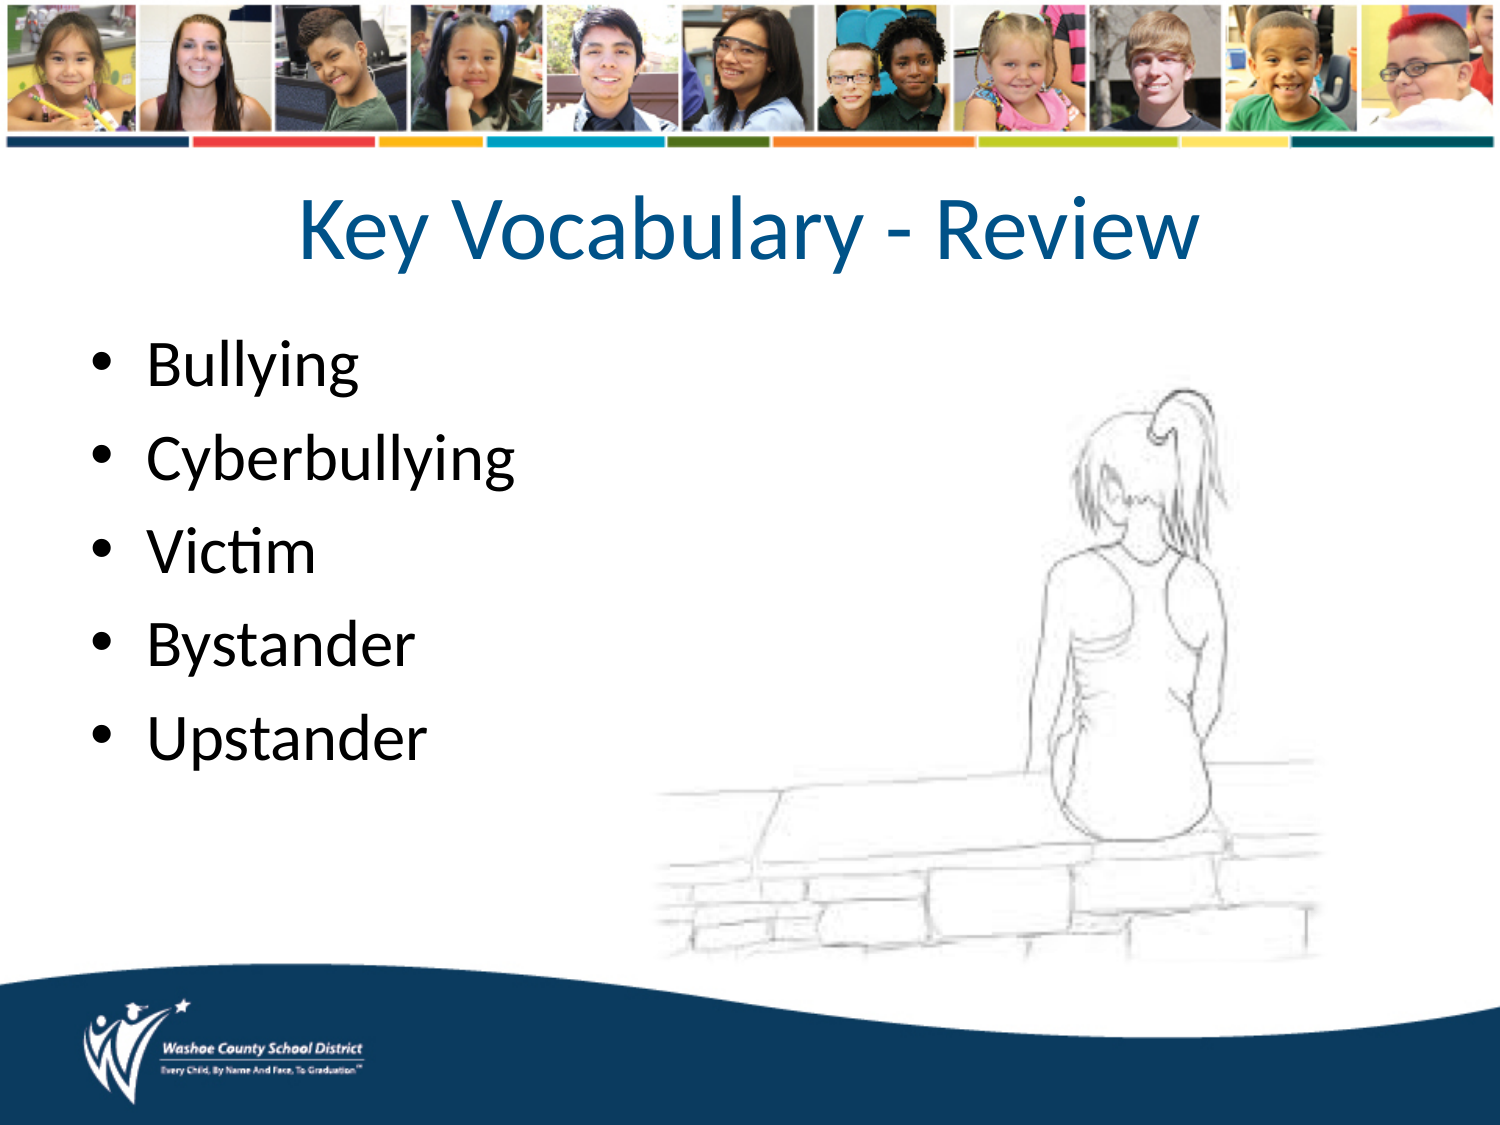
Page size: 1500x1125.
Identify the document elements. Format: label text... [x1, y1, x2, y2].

list Bullying Cyberbullying Victim Bystander Upstander [75, 312, 554, 837]
picture [0, 0, 1500, 1125]
title Key Vocabulary - Review [75, 156, 1425, 289]
